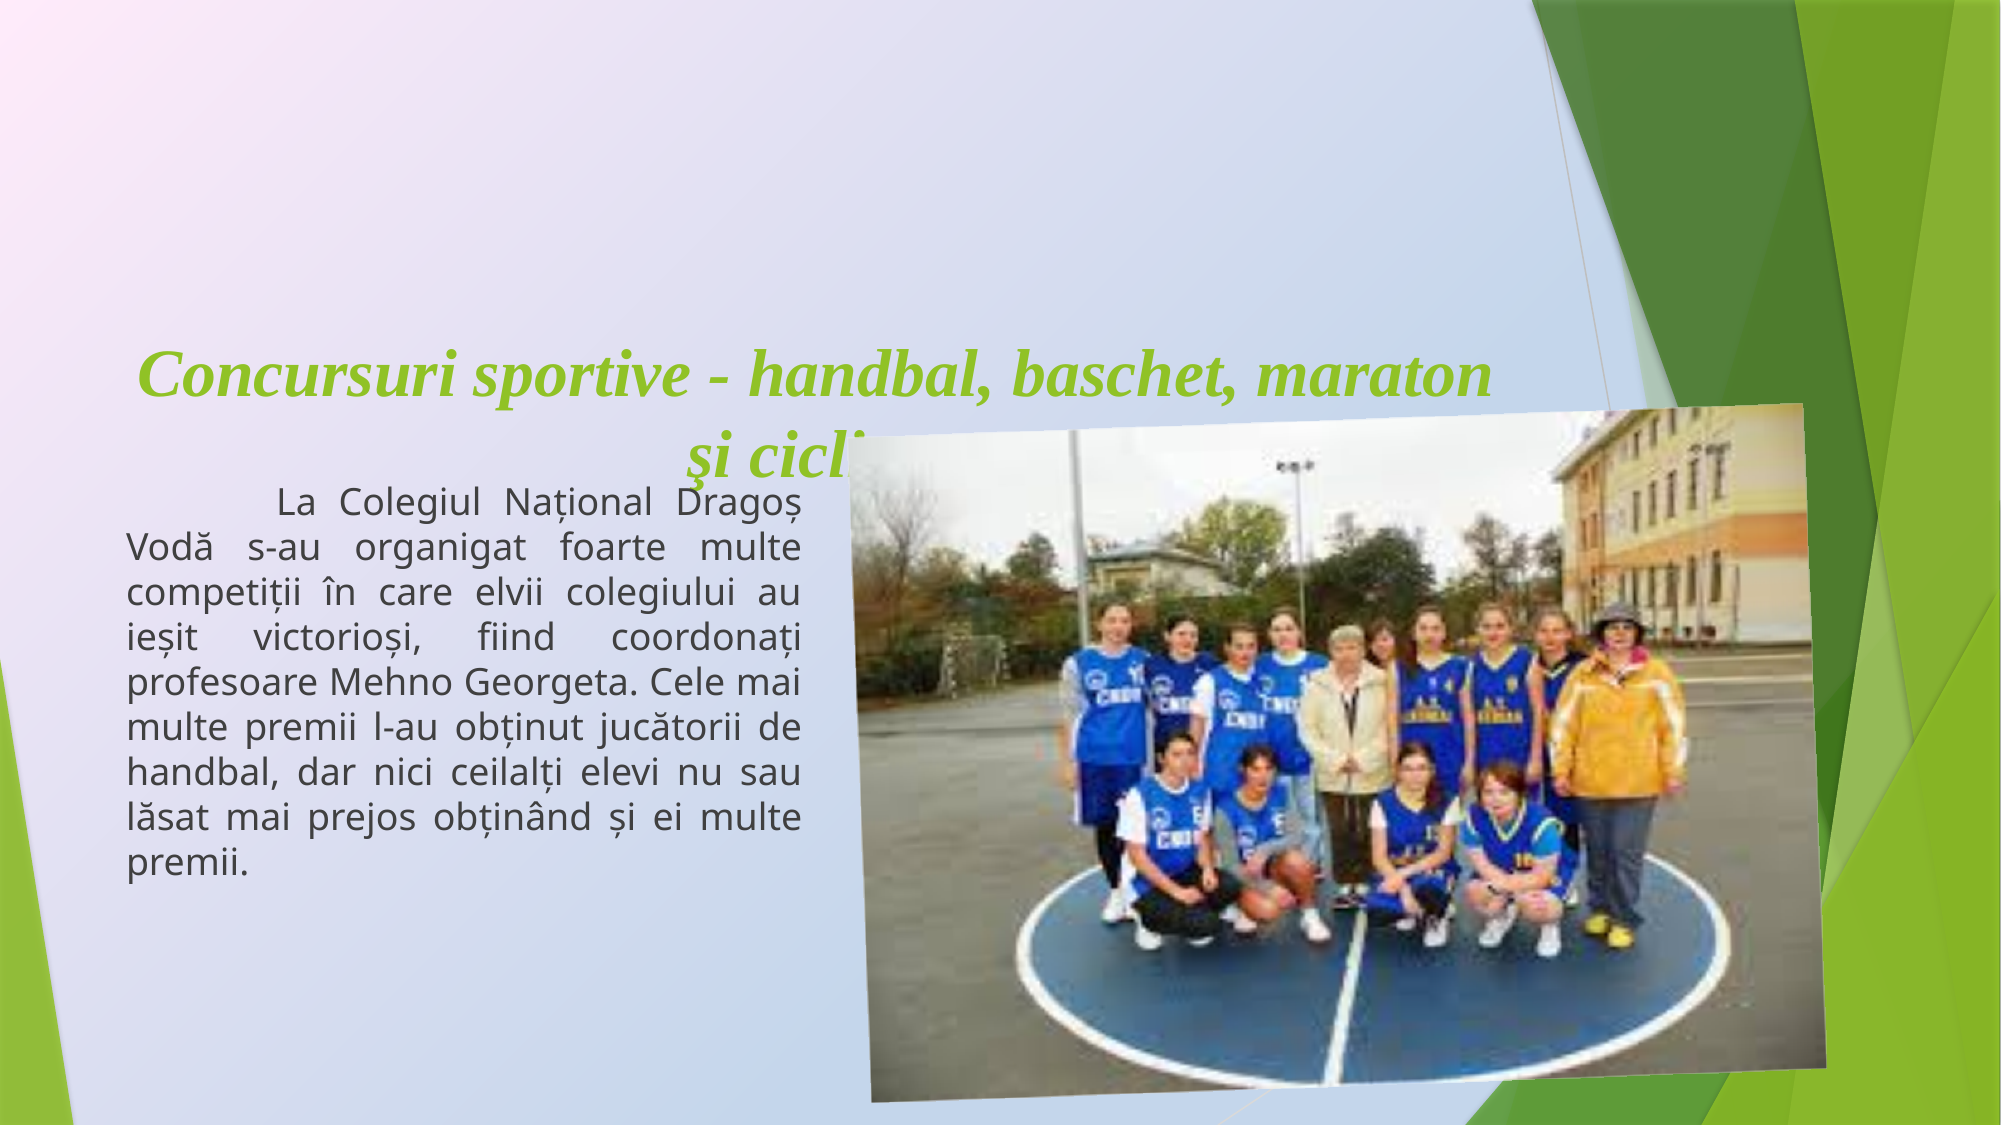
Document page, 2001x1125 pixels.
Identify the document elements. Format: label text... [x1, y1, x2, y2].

title Concursuri sportive - handbal, baschet, maraton şi ciclism [111, 316, 1522, 743]
picture [849, 404, 1826, 1102]
list La Colegiul Naţional Dragoş Vodă s-au organigat foarte multe competiţii în care elvii colegiului au ieşit victorioşi, fiind coordonaţi profesoare Mehno Georgeta. Cele mai multe premii l-au obţinut jucătorii de handbal, dar nici ceilalţi elevi nu sau lăsat mai prejos obţinând şi ei multe premii. [111, 470, 818, 968]
